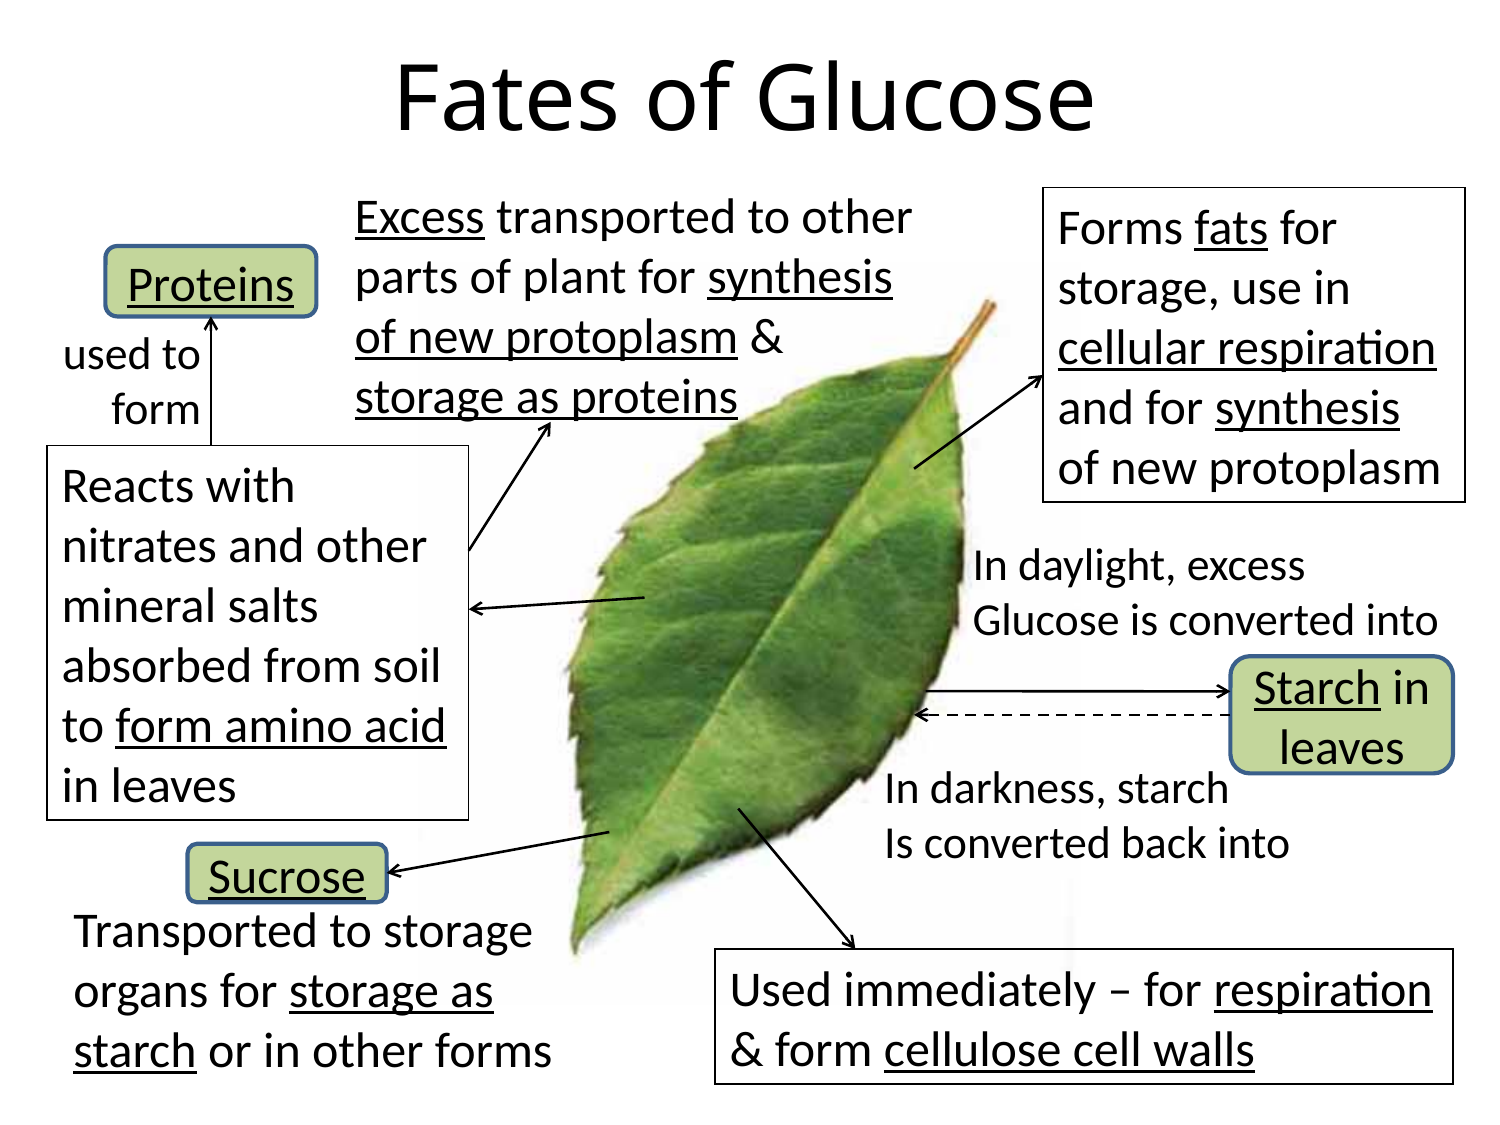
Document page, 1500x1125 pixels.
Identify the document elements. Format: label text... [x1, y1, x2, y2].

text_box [468, 597, 645, 610]
text_box Starch in leaves [1228, 654, 1456, 776]
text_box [913, 374, 1044, 469]
text_box In darkness, starch Is converted back into [1086, 749, 1306, 875]
text_box In daylight, excess Glucose is converted into [1086, 527, 1455, 652]
title Fates of Glucose [70, 0, 1421, 188]
text_box Sucrose [185, 841, 389, 890]
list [418, 262, 1082, 1006]
text_box Forms fats for storage, use in cellular respiration and for synthesis of new protoplasm [1042, 187, 1465, 503]
text_box Used immediately – for respiration & form cellulose cell walls [714, 949, 1454, 1084]
text_box Reacts with nitrates and other mineral salts absorbed from soil to form amino acid in leaves [46, 445, 413, 820]
text_box used to form [47, 316, 216, 442]
text_box Excess transported to other parts of plant for synthesis of new protoplasm & storage as proteins [339, 175, 938, 431]
text_box Transported to storage organs for storage as starch or in other forms [58, 890, 586, 1086]
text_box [726, 820, 868, 938]
text_box Proteins [103, 243, 319, 319]
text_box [445, 445, 575, 528]
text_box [386, 831, 610, 874]
